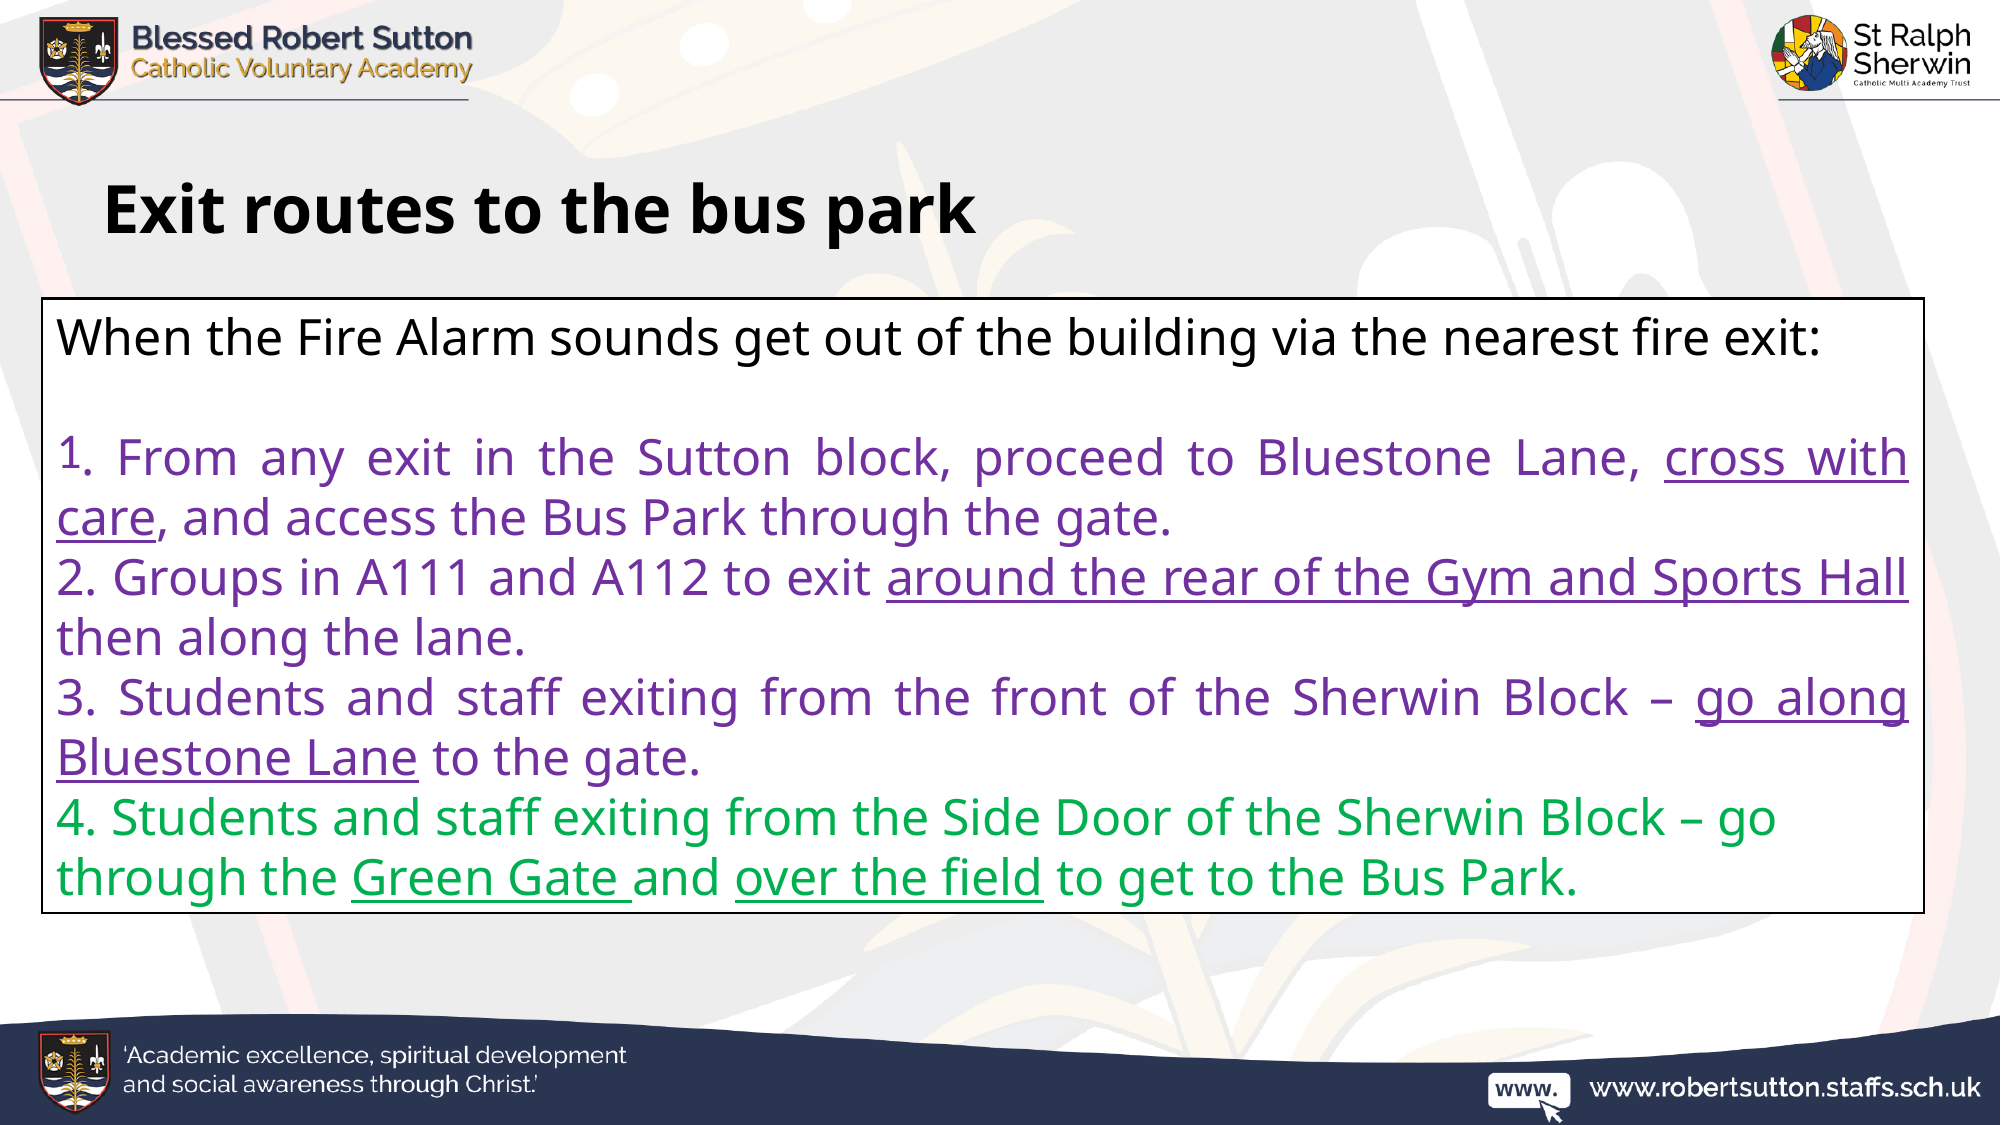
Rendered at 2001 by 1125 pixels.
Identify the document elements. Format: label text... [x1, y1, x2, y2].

text_box When the Fire Alarm sounds get out of the building via the nearest fire exit: . From any exit in the Sutton block, proceed to Bluestone Lane, cross with care, and access the Bus Park through the gate. 2. Groups in A111 and A112 to exit around the rear of the Gym and Sports Hall then along the lane. 3. Students and staff exiting from the front of the Sherwin Block – go along Bluestone Lane to the gate. 4. Students and staff exiting from the Side Door of the Sherwin Block – go through the Green Gate and over the field to get to the Bus Park. [41, 297, 1925, 914]
title Exit routes to the bus park [99, 111, 1937, 302]
picture [0, 0, 2000, 1125]
